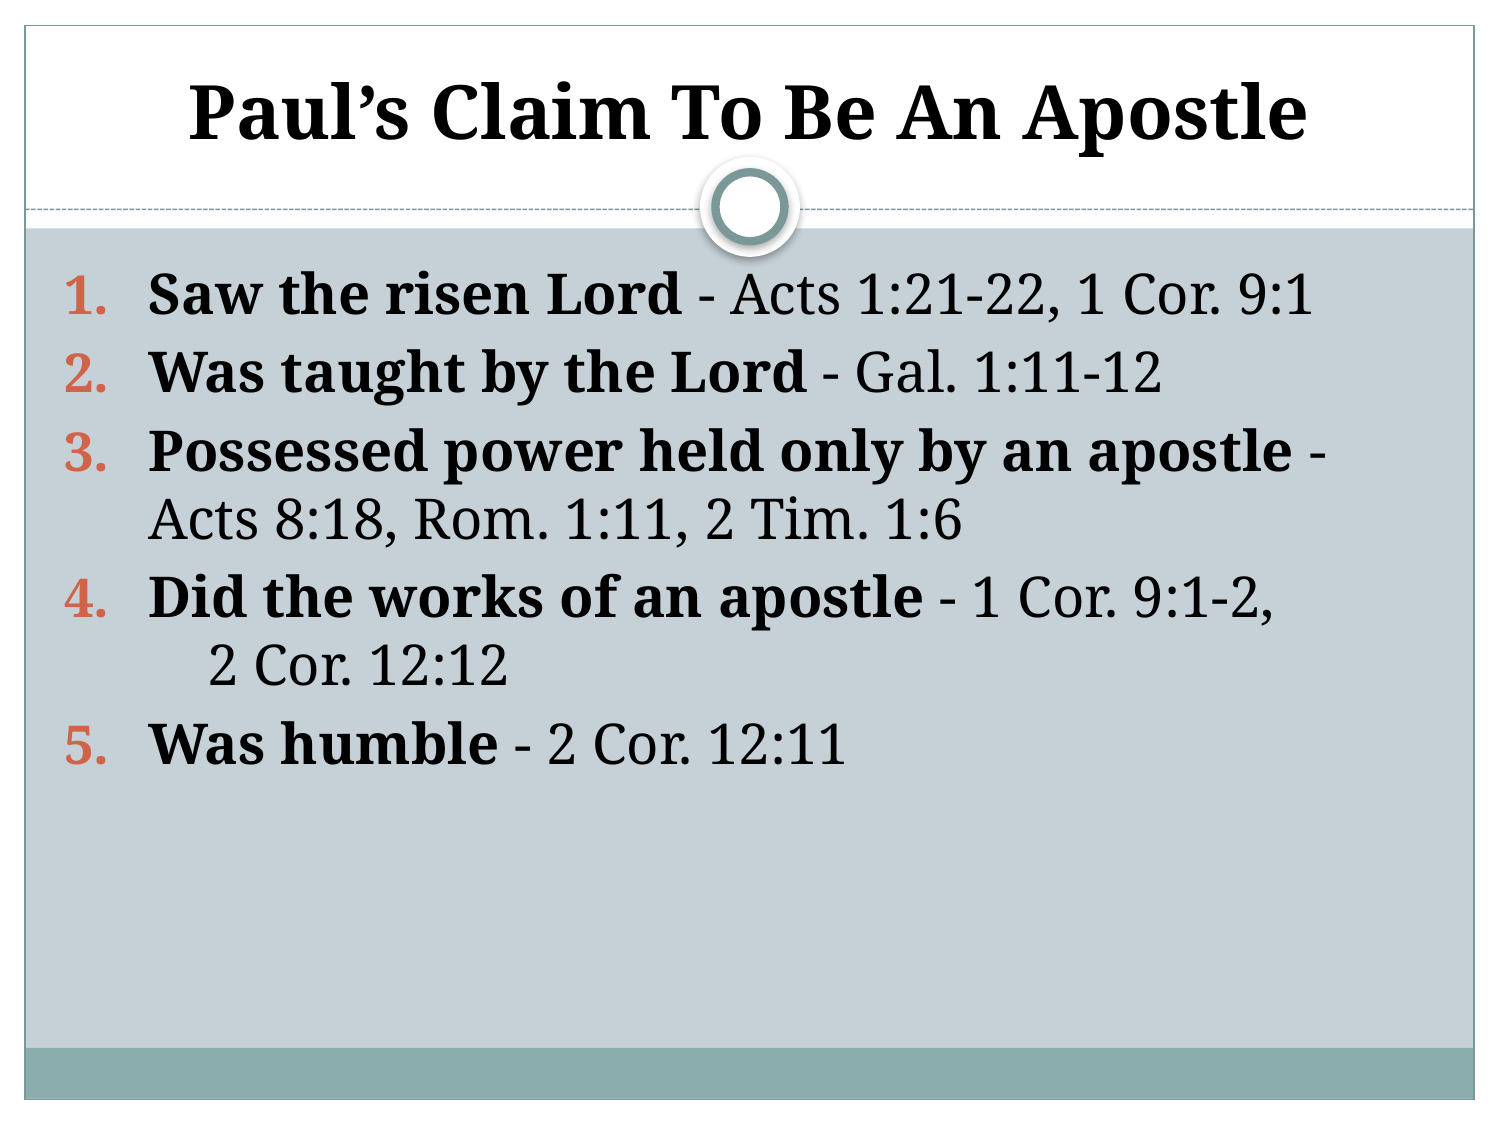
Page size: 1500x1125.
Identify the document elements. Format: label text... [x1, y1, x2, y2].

title Paul’s Claim To Be An Apostle [49, 37, 1450, 162]
list Saw the risen Lord - Acts 1:21-22, 1 Cor. 9:1 Was taught by the Lord - Gal. 1:11-12 Possessed power held only by an apostle - Acts 8:18, Rom. 1:11, 2 Tim. 1:6 Did the works of an apostle - 1 Cor. 9:1-2, 2 Cor. 12:12 Was humble - 2 Cor. 12:11 [49, 250, 1445, 1001]
